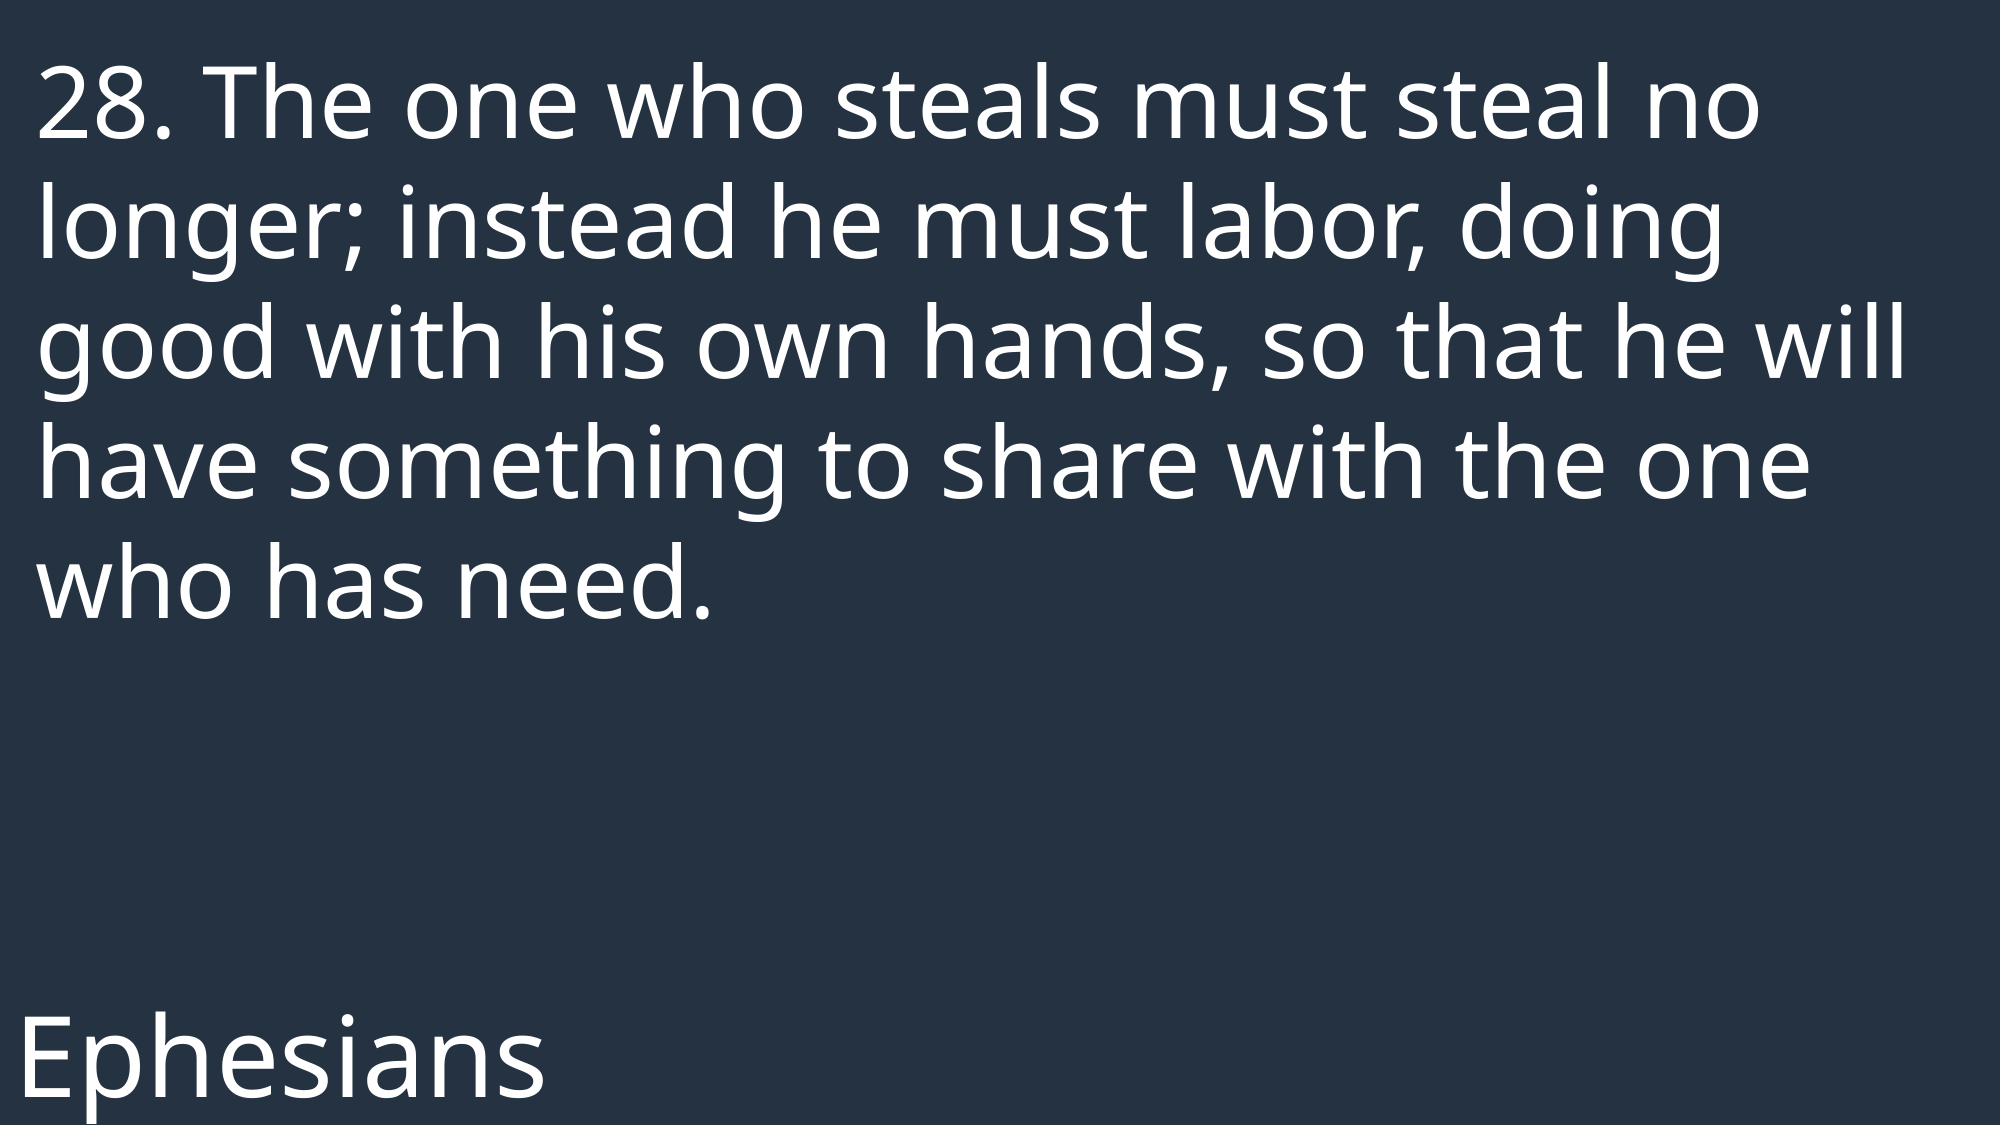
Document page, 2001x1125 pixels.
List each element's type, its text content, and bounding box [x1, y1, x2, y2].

text_box 28. The one who steals must steal no longer; instead he must labor, doing good with his own hands, so that he will have something to share with the one who has need. [21, 31, 1971, 646]
text_box Ephesians [0, 977, 584, 1125]
